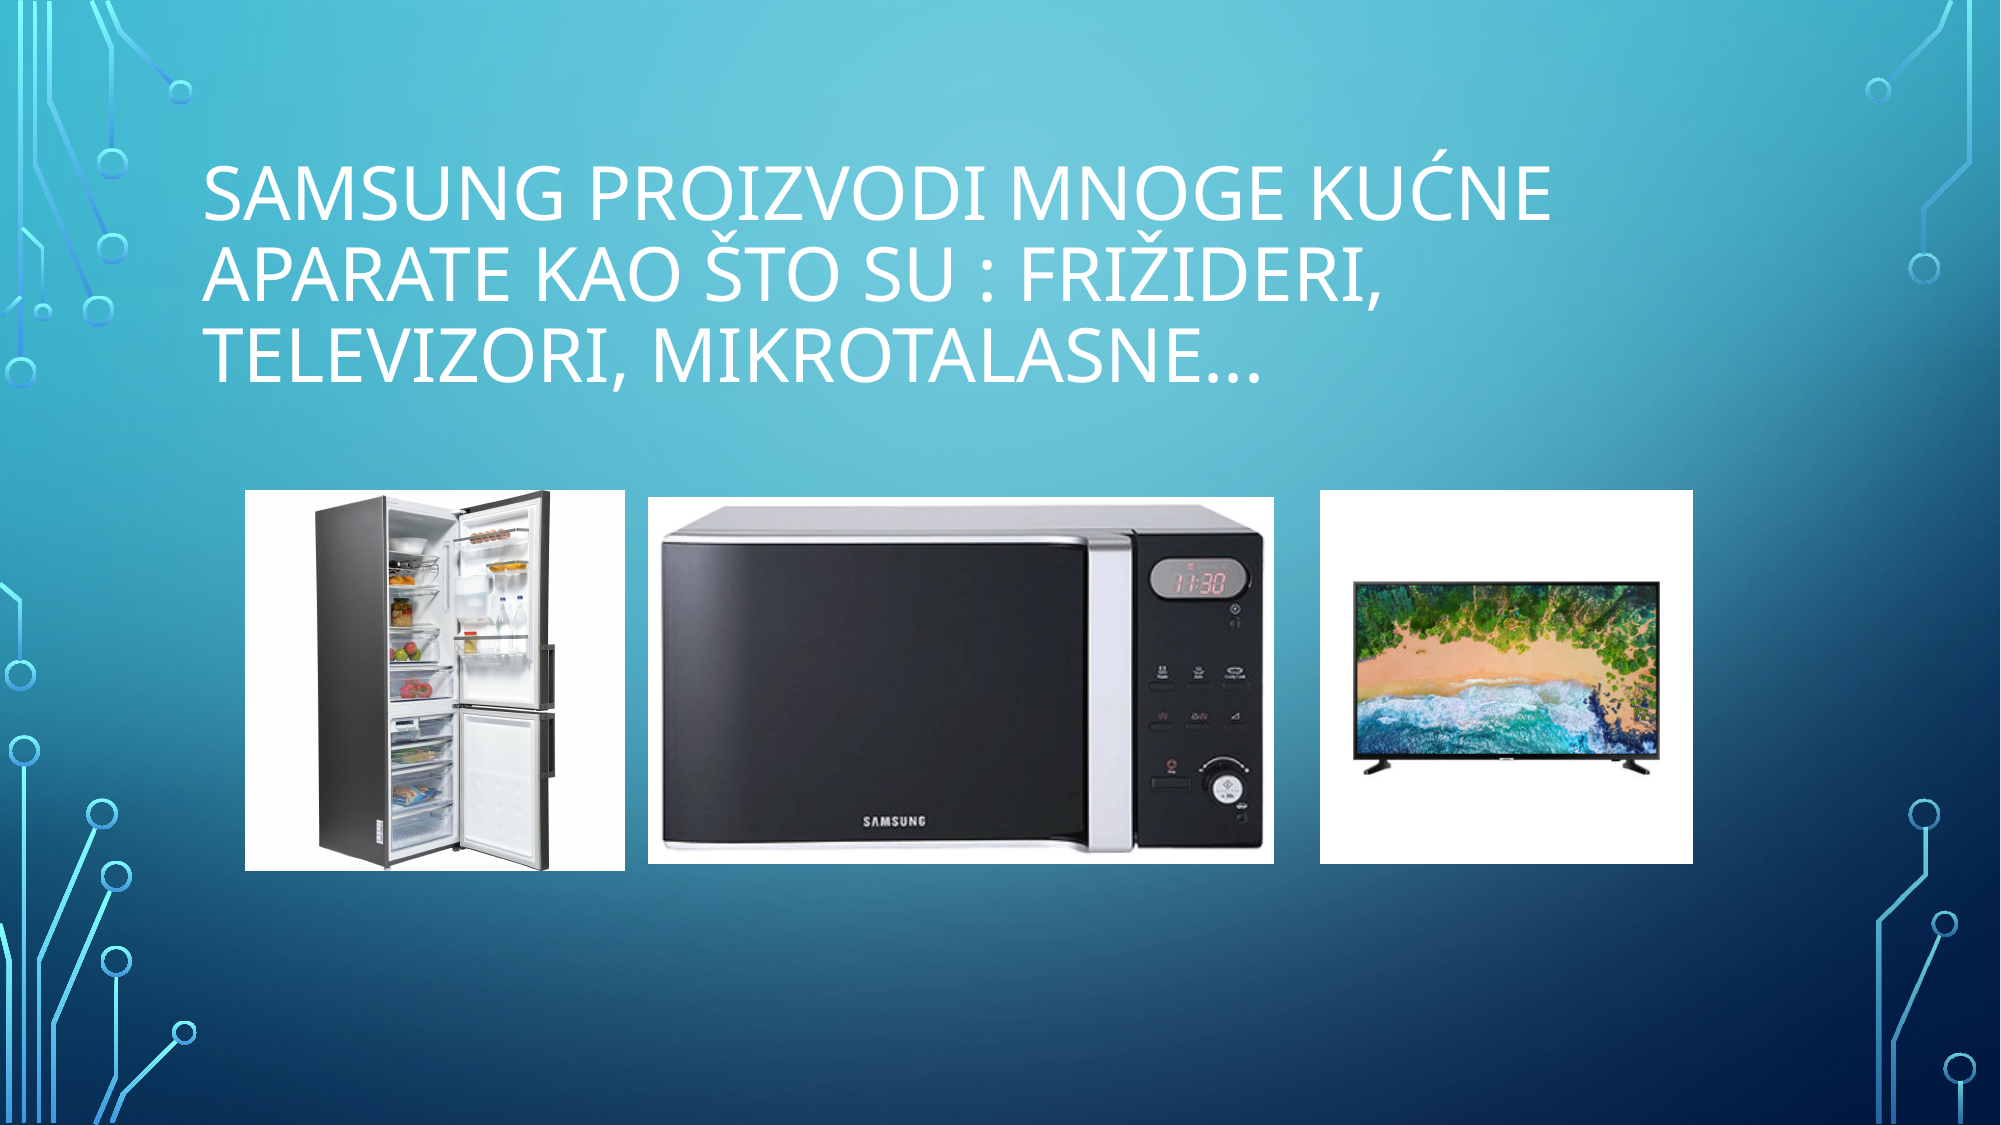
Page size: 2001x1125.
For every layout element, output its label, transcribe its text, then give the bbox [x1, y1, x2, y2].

picture [244, 490, 625, 871]
title SAMSUNG PROIZVODI MNOGE KUĆNE APARATE KAO ŠTO SU : FRIŽIDERI, TELEVIZORI, MIKROTALASNE... [187, 116, 1813, 407]
picture [648, 497, 1274, 864]
picture [1320, 490, 1694, 864]
